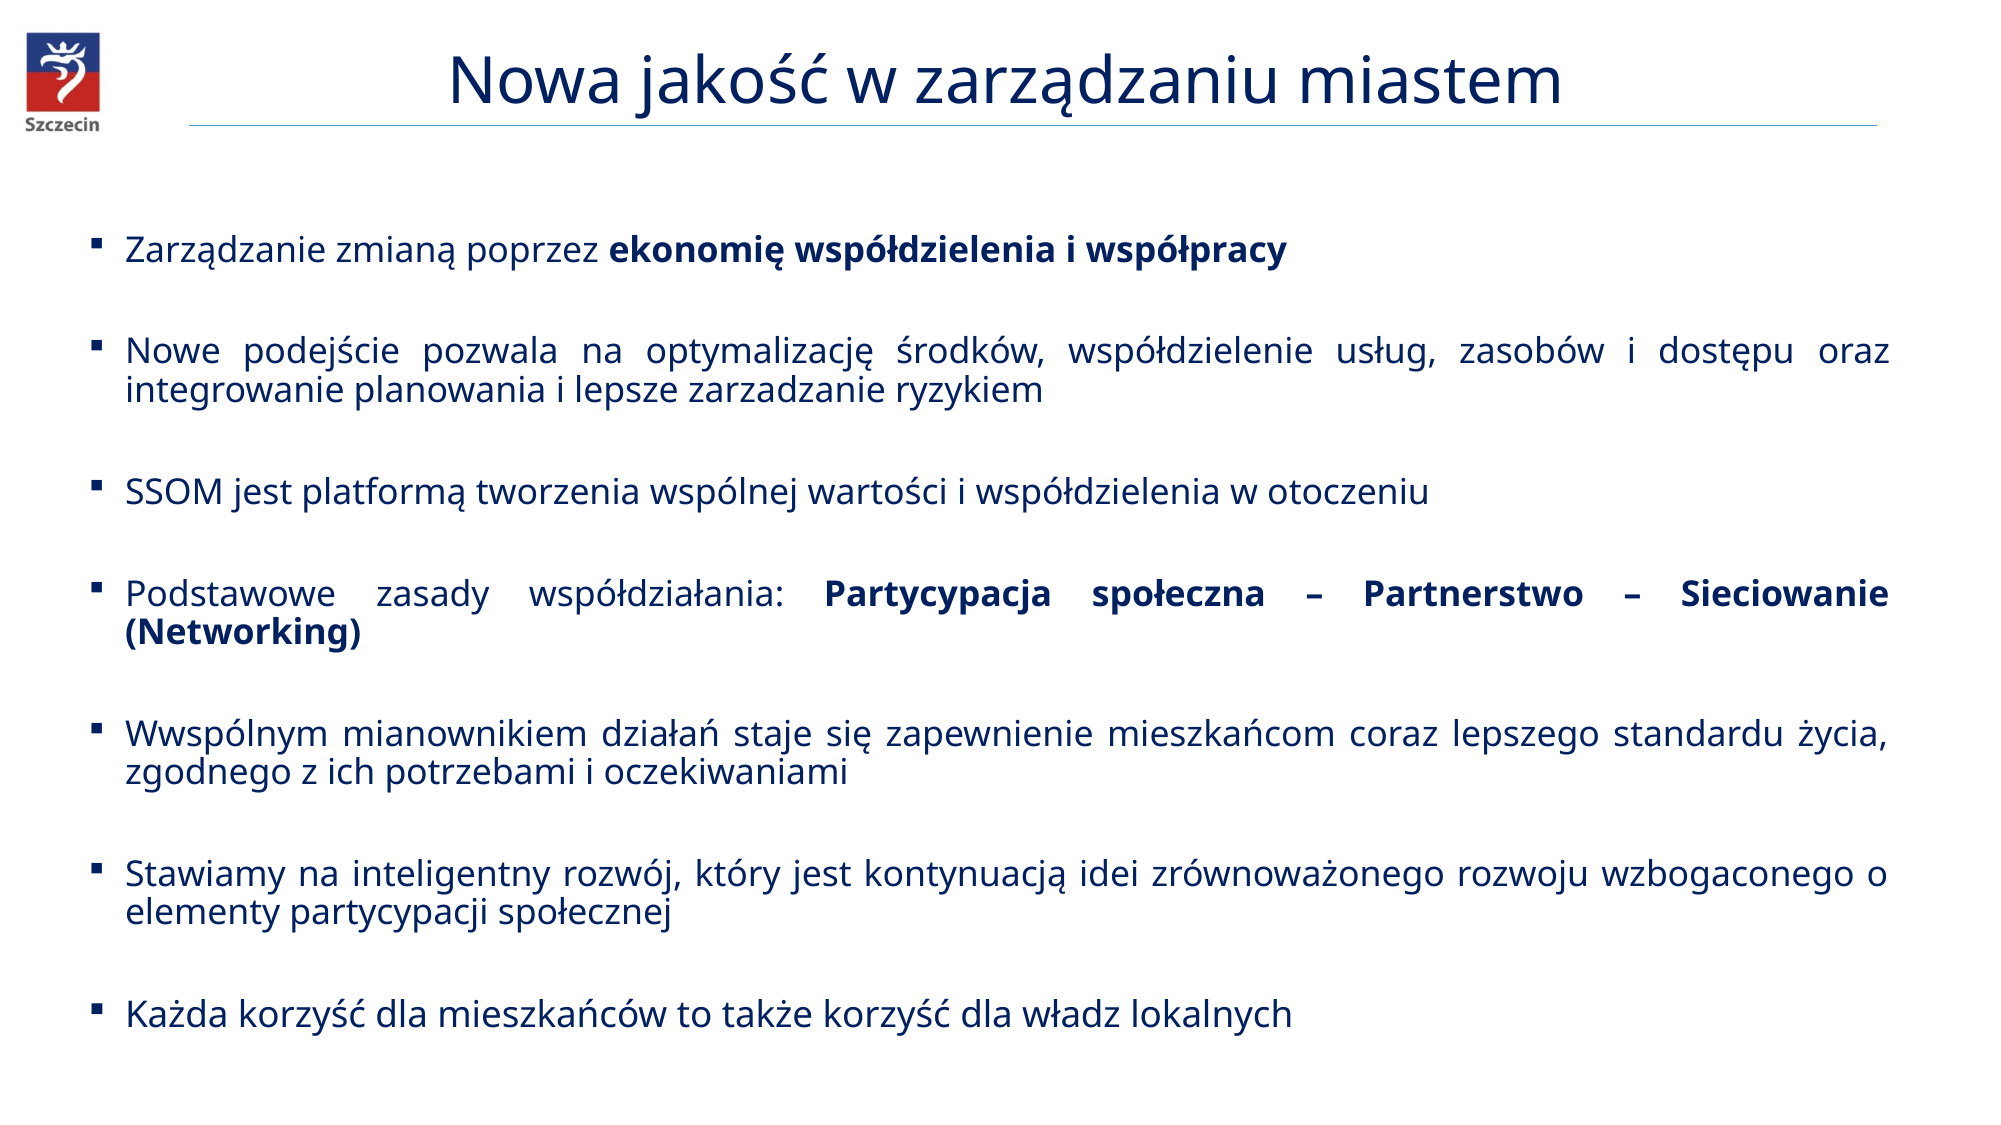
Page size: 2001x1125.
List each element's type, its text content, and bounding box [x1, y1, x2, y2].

title Nowa jakość w zarządzaniu miastem [105, 39, 2000, 126]
title Nowa jakość w zarządzaniu miastem [12, 39, 21, 126]
picture [21, 27, 105, 138]
list Zarządzanie zmianą poprzez ekonomię współdzielenia i współpracy Nowe podejście pozwala na optymalizację środków, współdzielenie usług, zasobów i dostępu oraz integrowanie planowania i lepsze zarzadzanie ryzykiem SSOM jest platformą tworzenia wspólnej wartości i współdzielenia w otoczeniu Podstawowe zasady współdziałania: Partycypacja społeczna – Partnerstwo – Sieciowanie (Networking) Wwspólnym mianownikiem działań staje się zapewnienie mieszkańcom coraz lepszego standardu życia, zgodnego z ich potrzebami i oczekiwaniami Stawiamy na inteligentny rozwój, który jest kontynuacją idei zrównoważonego rozwoju wzbogaconego o elementy partycypacji społecznej Każda korzyść dla mieszkańców to także korzyść dla władz lokalnych [73, 223, 1906, 1045]
